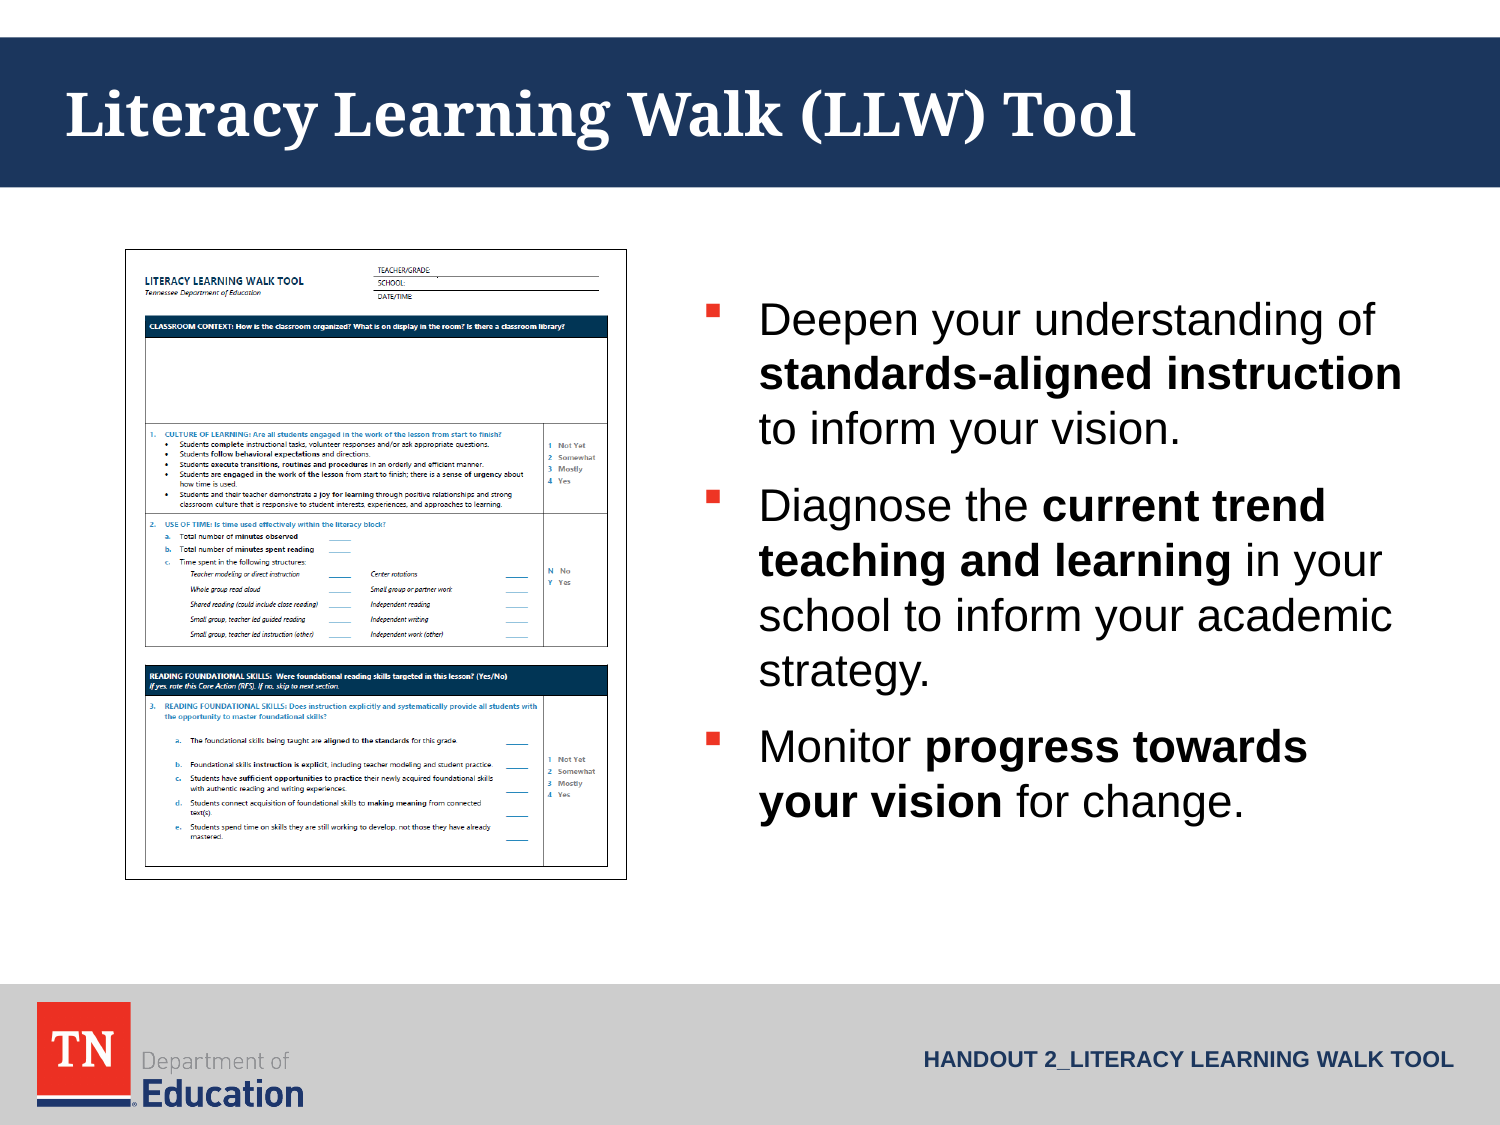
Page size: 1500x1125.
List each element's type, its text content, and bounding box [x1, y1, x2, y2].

list Deepen your understanding of standards-aligned instruction to inform your vision. Diagnose the current trend teaching and learning in your school to inform your academic strategy. Monitor progress towards your vision for change. [687, 212, 1425, 955]
picture [37, 1002, 303, 1107]
title Literacy Learning Walk (LLW) Tool [50, 37, 1413, 188]
text_box HANDOUT 2_LITERACY LEARNING WALK TOOL [908, 1037, 1500, 1080]
picture [124, 249, 627, 880]
